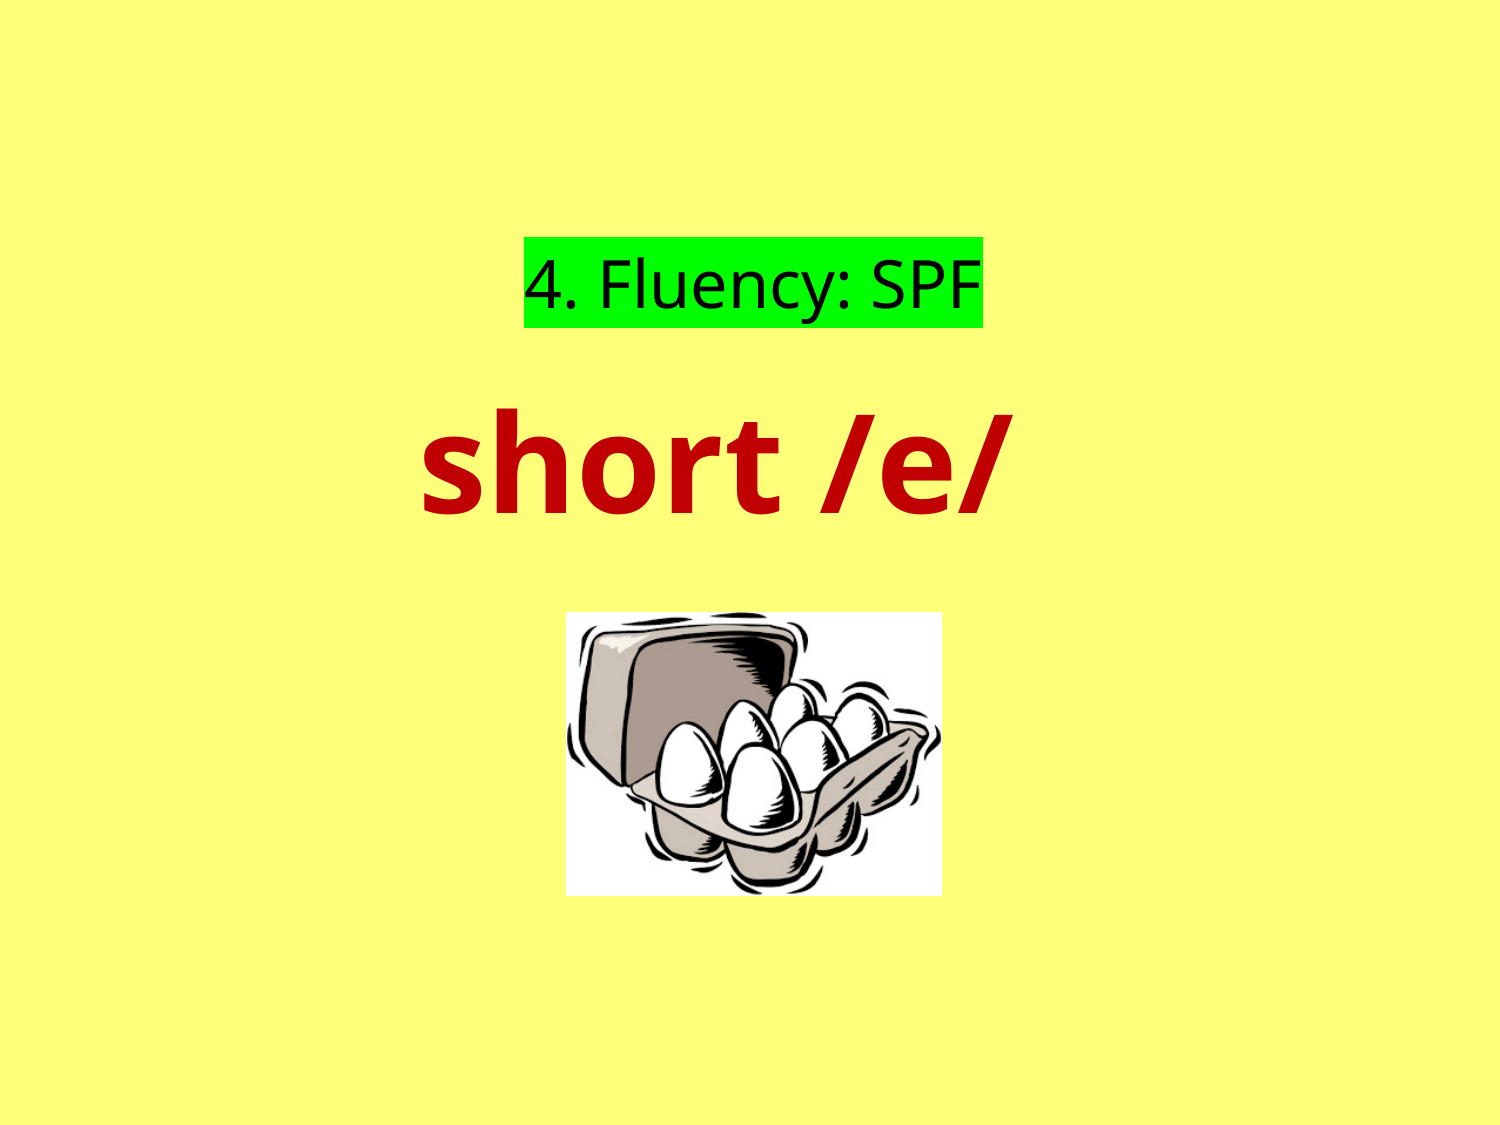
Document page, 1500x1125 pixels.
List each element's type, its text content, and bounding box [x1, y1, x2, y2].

text_box short /e/ [403, 387, 1030, 551]
picture [566, 612, 942, 897]
list 4. Fluency: SPF [247, 234, 1261, 385]
